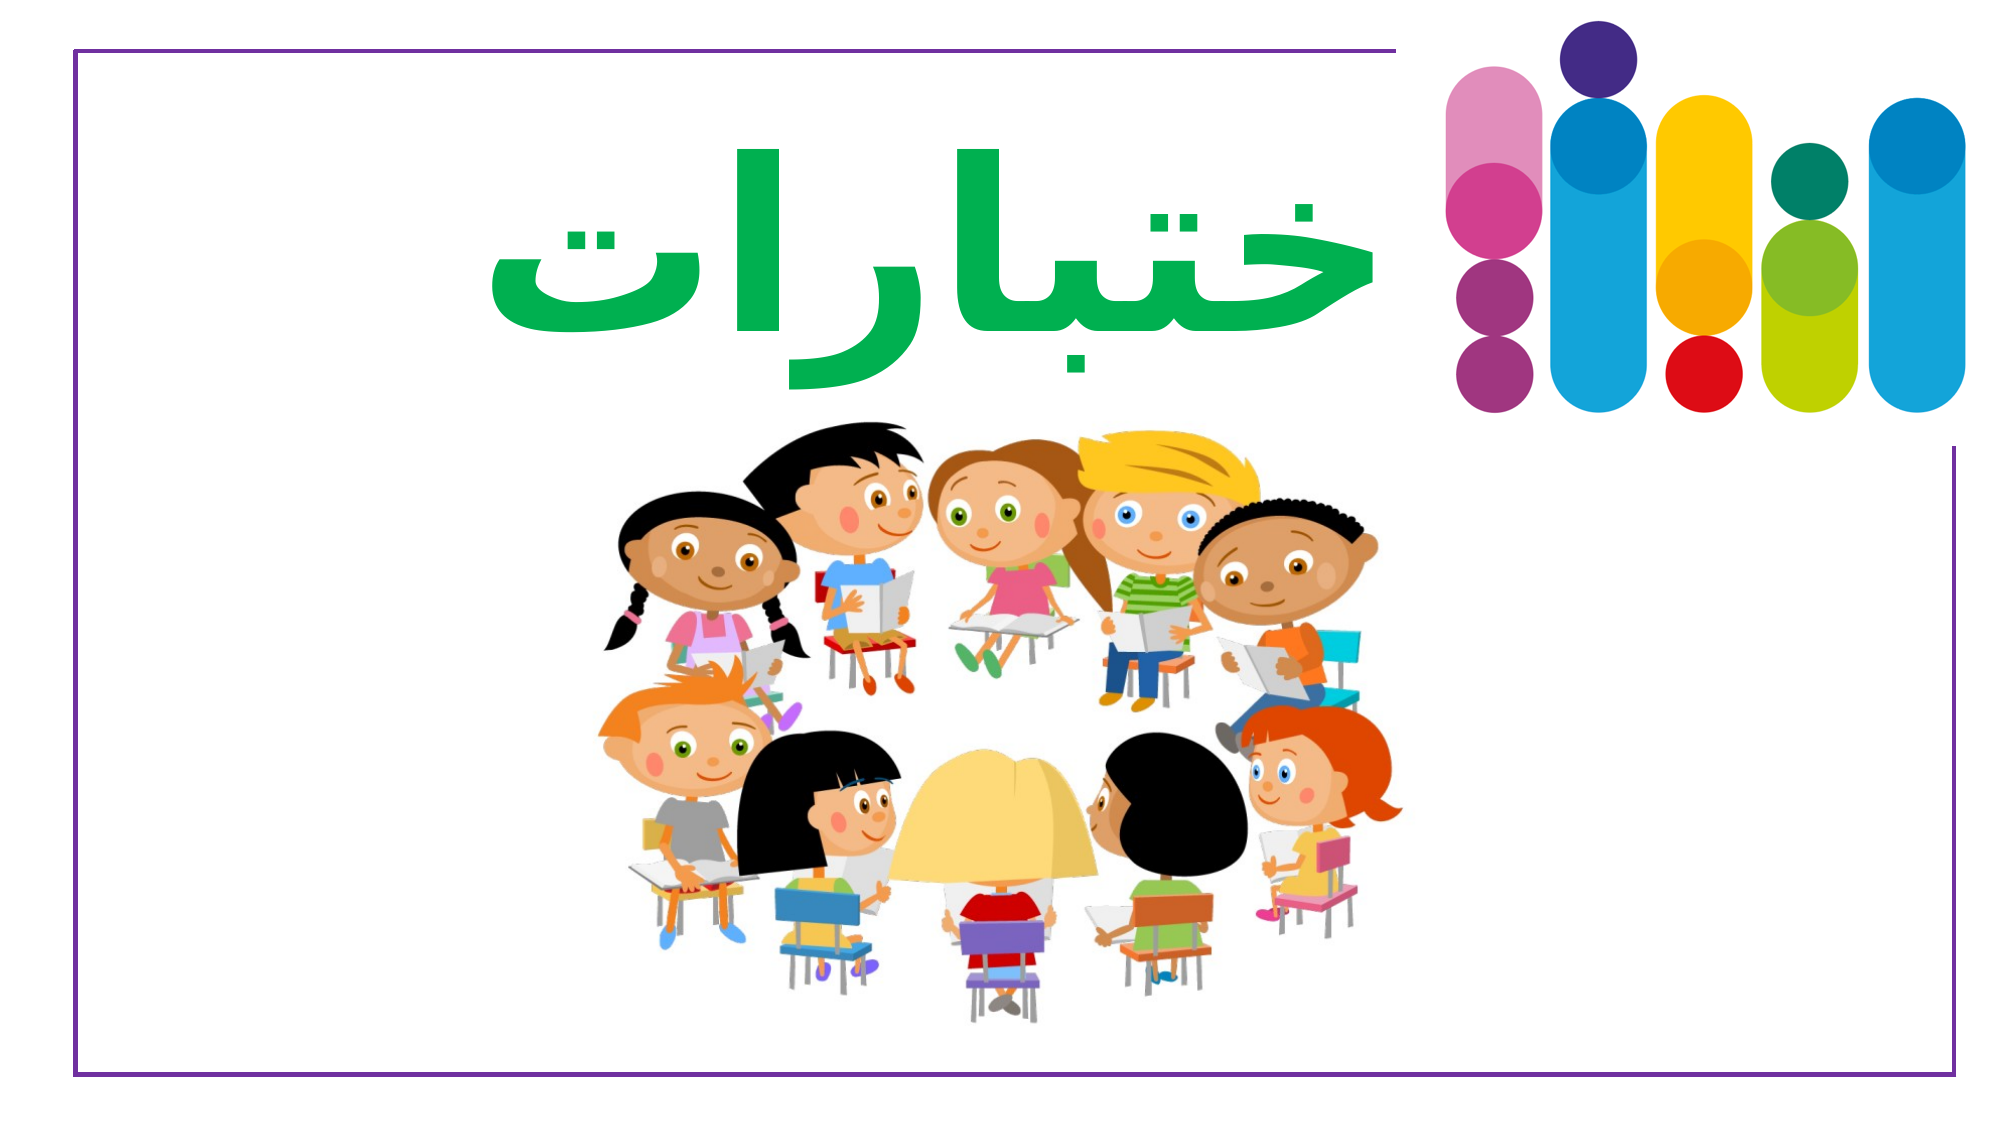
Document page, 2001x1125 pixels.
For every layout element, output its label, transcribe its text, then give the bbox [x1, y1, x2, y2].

picture [577, 0, 2000, 1040]
text_box اختبارات [462, 84, 1396, 387]
